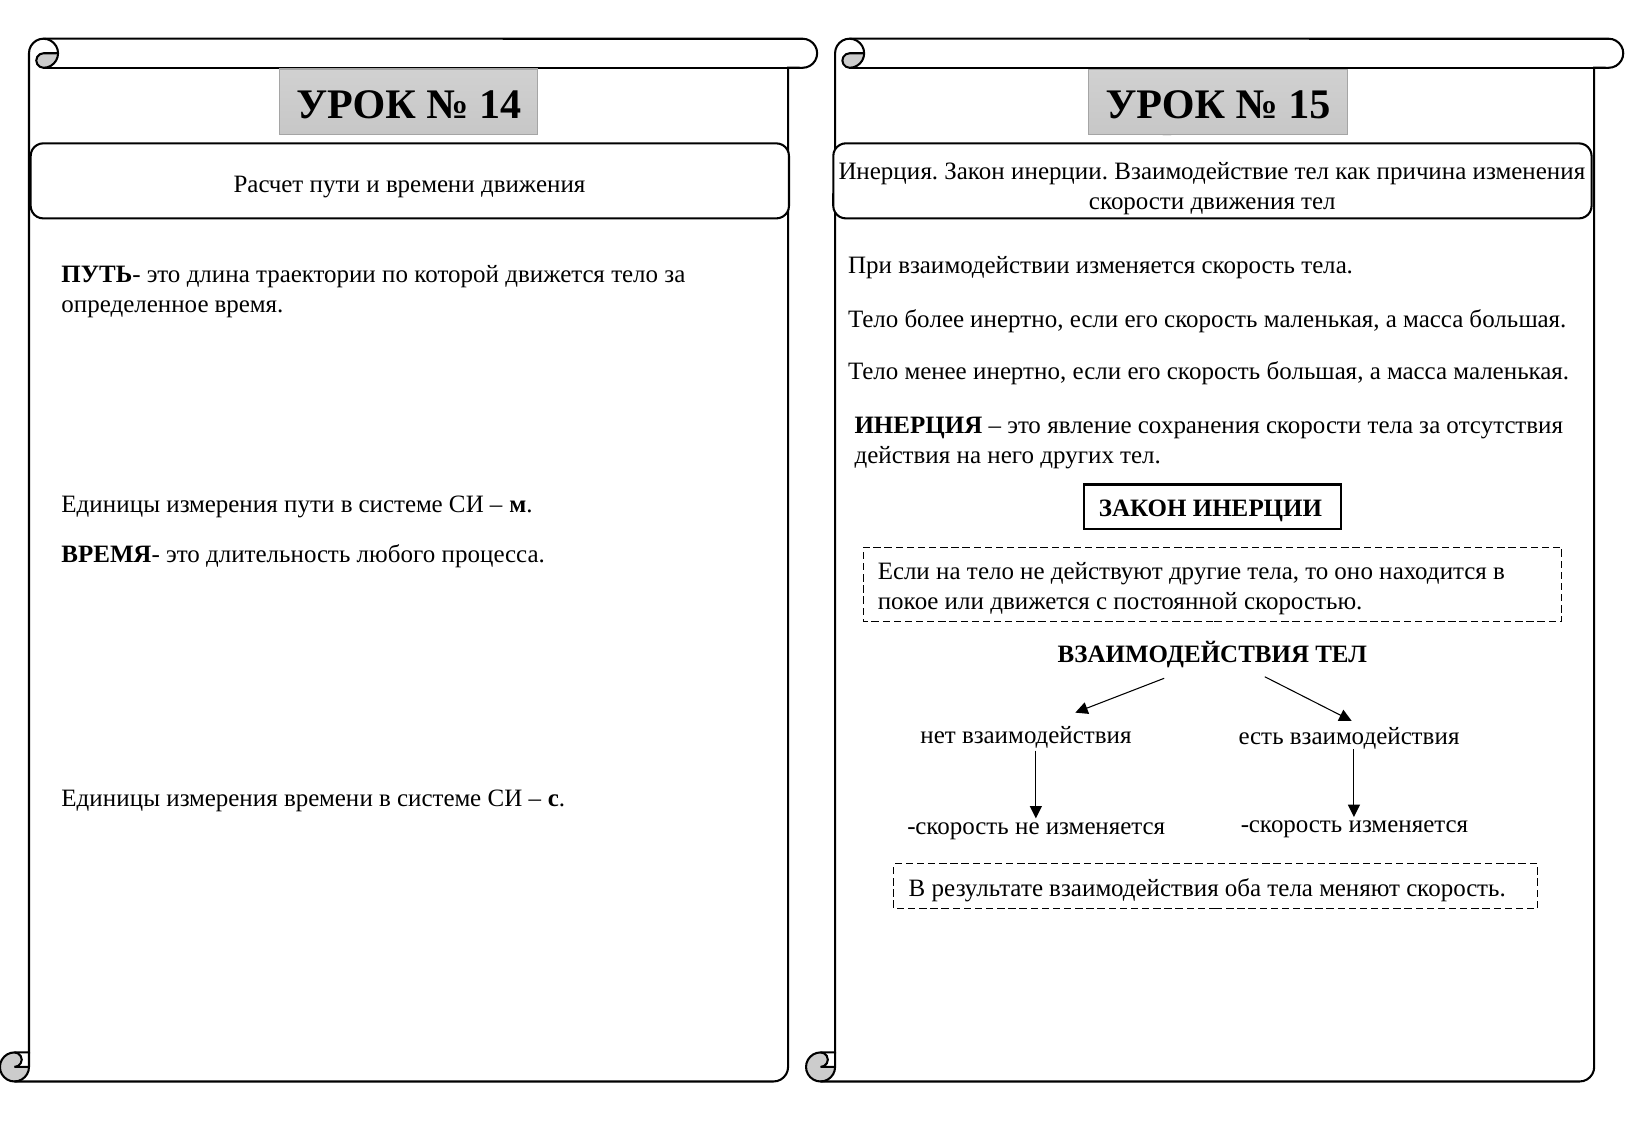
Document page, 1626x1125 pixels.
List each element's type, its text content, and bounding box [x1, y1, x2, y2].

text_box Урок № 2 [833, 87, 1592, 143]
text_box Тело менее инертно, если его скорость большая, а масса маленькая. [833, 346, 1615, 392]
text_box В результате взаимодействия оба тела меняют скорость. [893, 863, 1538, 909]
text_box Расчет пути и времени движения [46, 160, 774, 206]
text_box нет взаимодействия [905, 711, 1264, 756]
text_box ВЗАИМОДЕЙСТВИЯ ТЕЛ [979, 629, 1446, 675]
text_box При взаимодействии изменяется скорость тела. [833, 241, 1559, 286]
text_box [0, 37, 819, 1083]
text_box [805, 392, 1596, 1083]
text_box [836, 142, 1589, 146]
text_box [834, 222, 1596, 295]
text_box УРОК № 15 [1088, 69, 1348, 135]
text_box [1075, 678, 1165, 713]
text_box Единицы измерения времени в системе СИ – с. [46, 773, 651, 819]
text_box Если на тело не действуют другие тела, то оно находится в покое или движется с постоянной скоростью. [863, 547, 1562, 622]
text_box Инерция. Закон инерции. Взаимодействие тел как причина изменения скорости движения тел [812, 146, 1613, 222]
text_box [1264, 676, 1352, 721]
text_box Единицы измерения пути в системе СИ – м. [46, 480, 651, 526]
text_box ВРЕМЯ- это длительность любого процесса. [46, 530, 774, 575]
text_box УРОК № 14 [279, 68, 538, 135]
text_box Тело более инертно, если его скорость маленькая, а масса большая. [833, 295, 1613, 341]
text_box [834, 37, 1625, 146]
text_box [29, 142, 791, 220]
text_box ИНЕРЦИЯ – это явление сохранения скорости тела за отсутствия действия на него других тел. [839, 401, 1592, 476]
text_box есть взаимодействия [1223, 712, 1625, 758]
text_box [834, 341, 1596, 346]
text_box ЗАКОН ИНЕРЦИИ [1083, 483, 1342, 530]
text_box ПУТЬ- это длина траектории по которой движется тело за определенное время. [46, 249, 774, 325]
